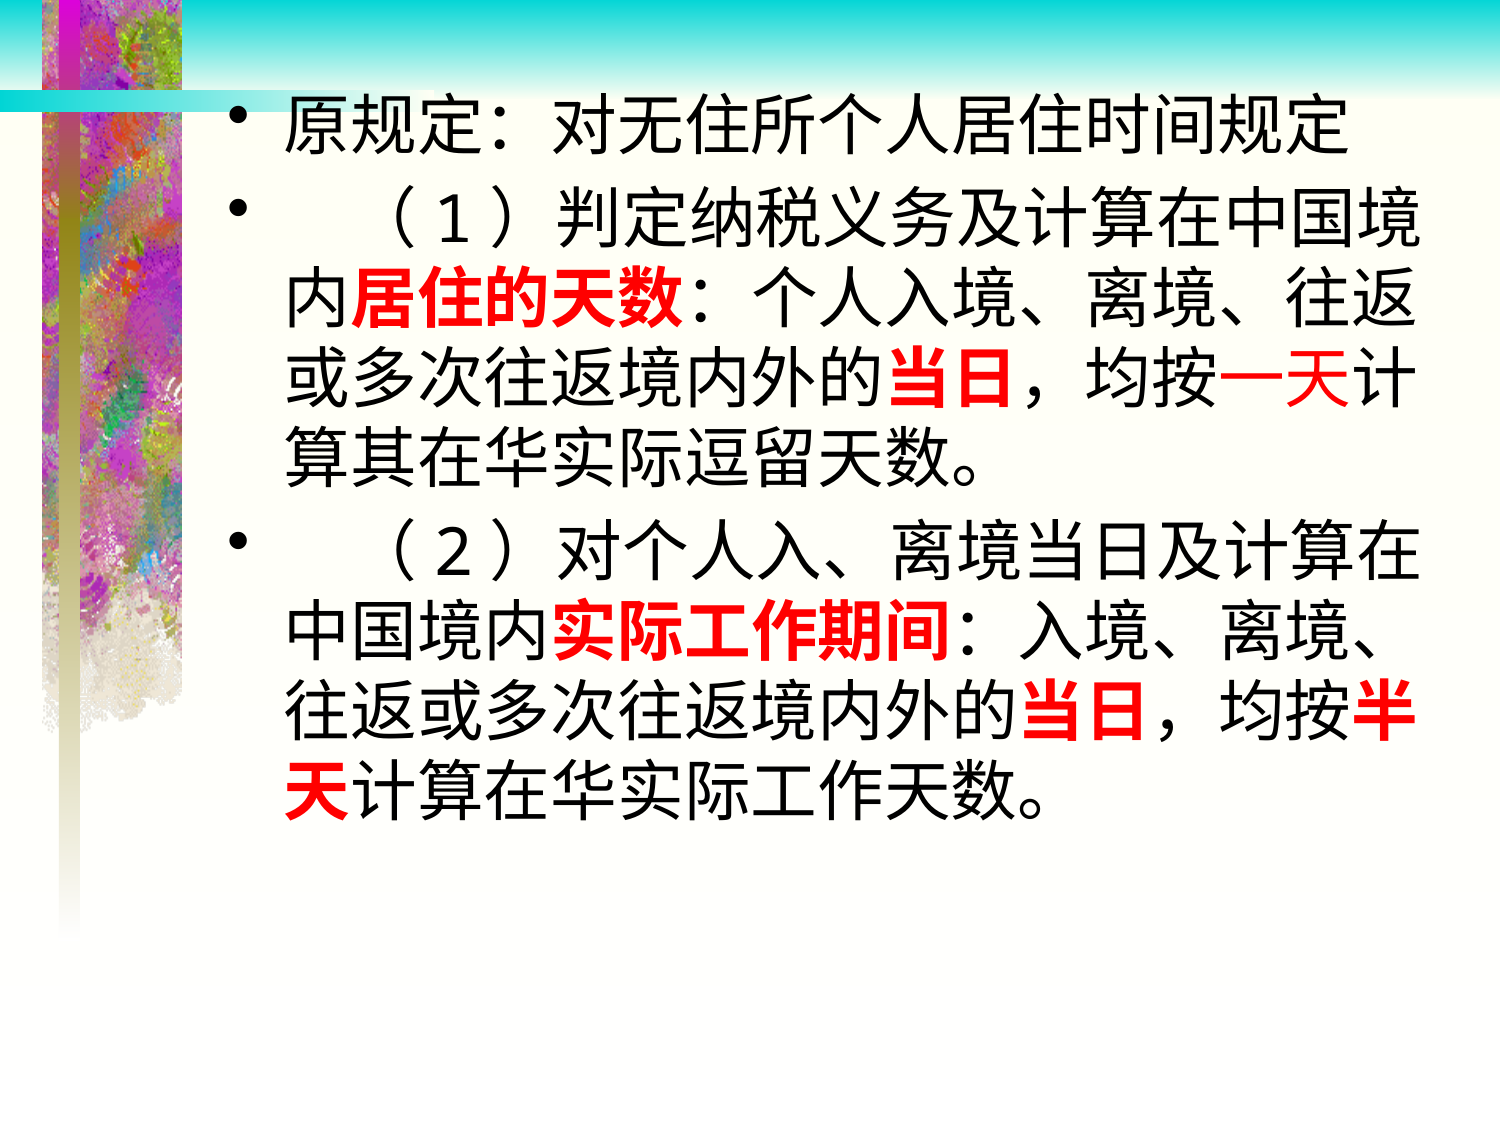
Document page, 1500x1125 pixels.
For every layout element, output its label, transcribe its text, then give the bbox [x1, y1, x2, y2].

list 原规定：对无住所个人居住时间规定 （1）判定纳税义务及计算在中国境内居住的天数：个人入境、离境、往返或多次往返境内外的当日，均按一天计算其在华实际逗留天数。 （2）对个人入、离境当日及计算在中国境内实际工作期间：入境、离境、往返或多次往返境内外的当日，均按半天计算在华实际工作天数。 [212, 75, 1488, 1000]
picture [42, 111, 59, 821]
picture [80, 0, 182, 90]
picture [42, 0, 59, 90]
picture [80, 111, 182, 821]
